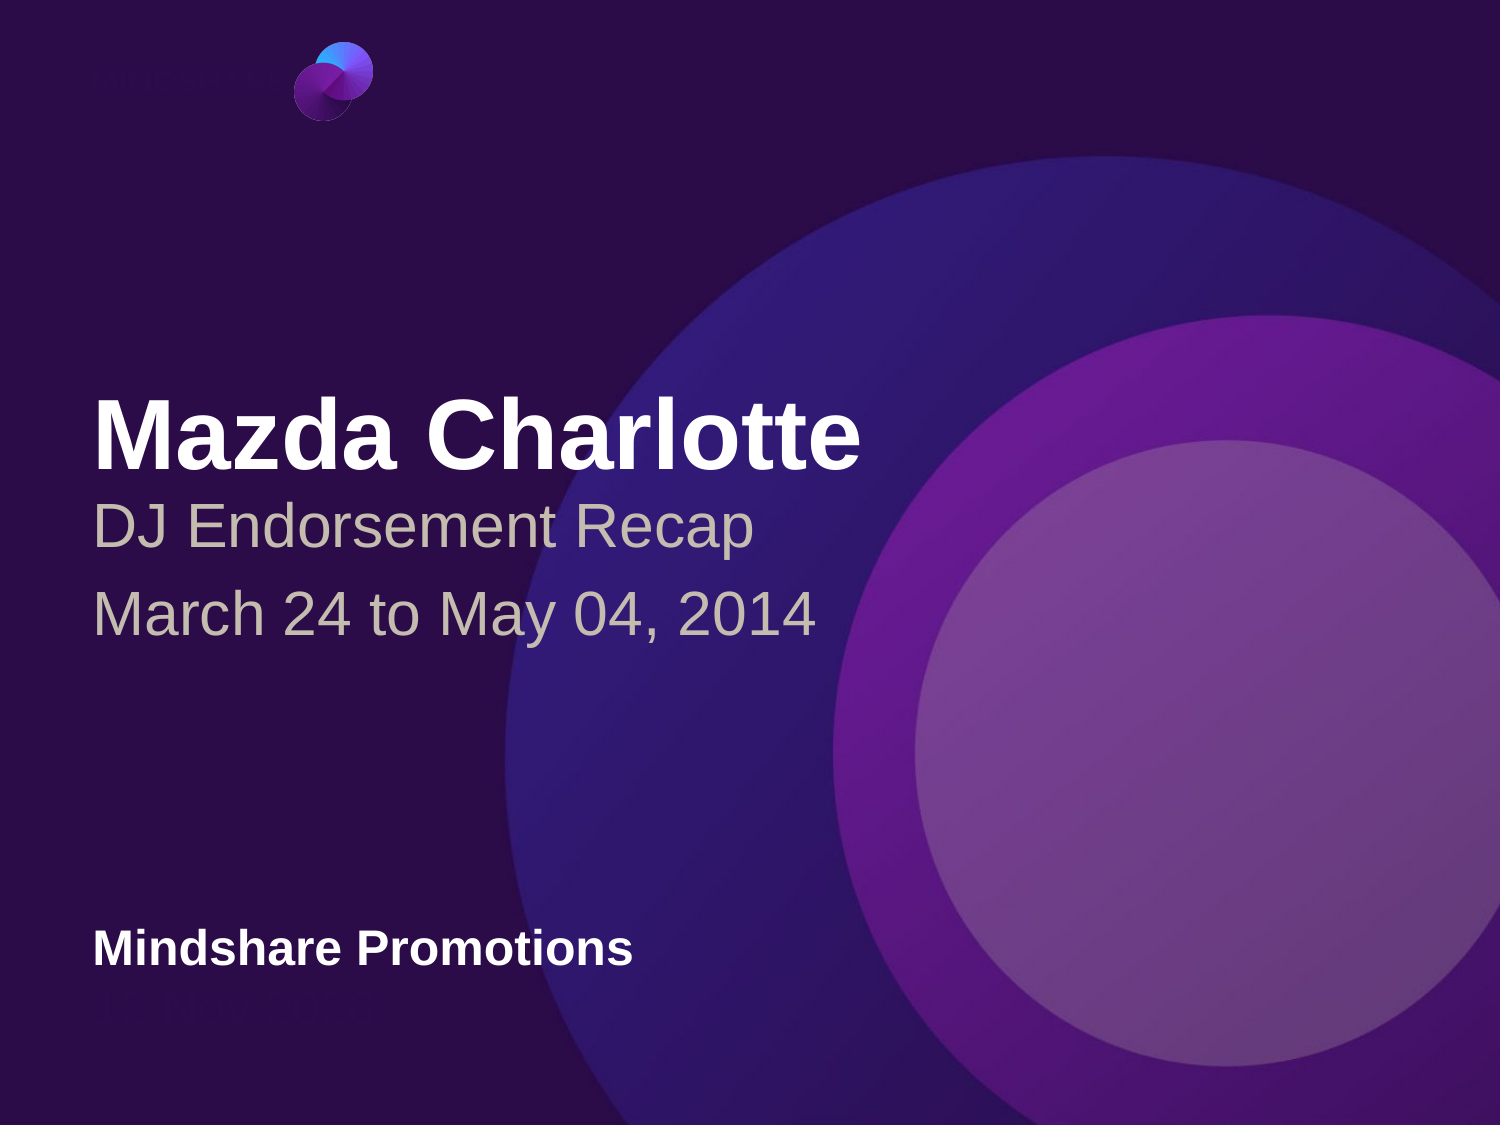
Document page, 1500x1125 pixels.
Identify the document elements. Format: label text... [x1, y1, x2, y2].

subtitle DJ Endorsement Recap March 24 to May 04, 2014 [92, 485, 863, 773]
slide_number 29-May-14 [92, 975, 700, 1059]
list Mindshare Promotions [92, 837, 700, 975]
picture [0, 0, 1500, 1125]
title Mazda Charlotte [92, 224, 975, 490]
